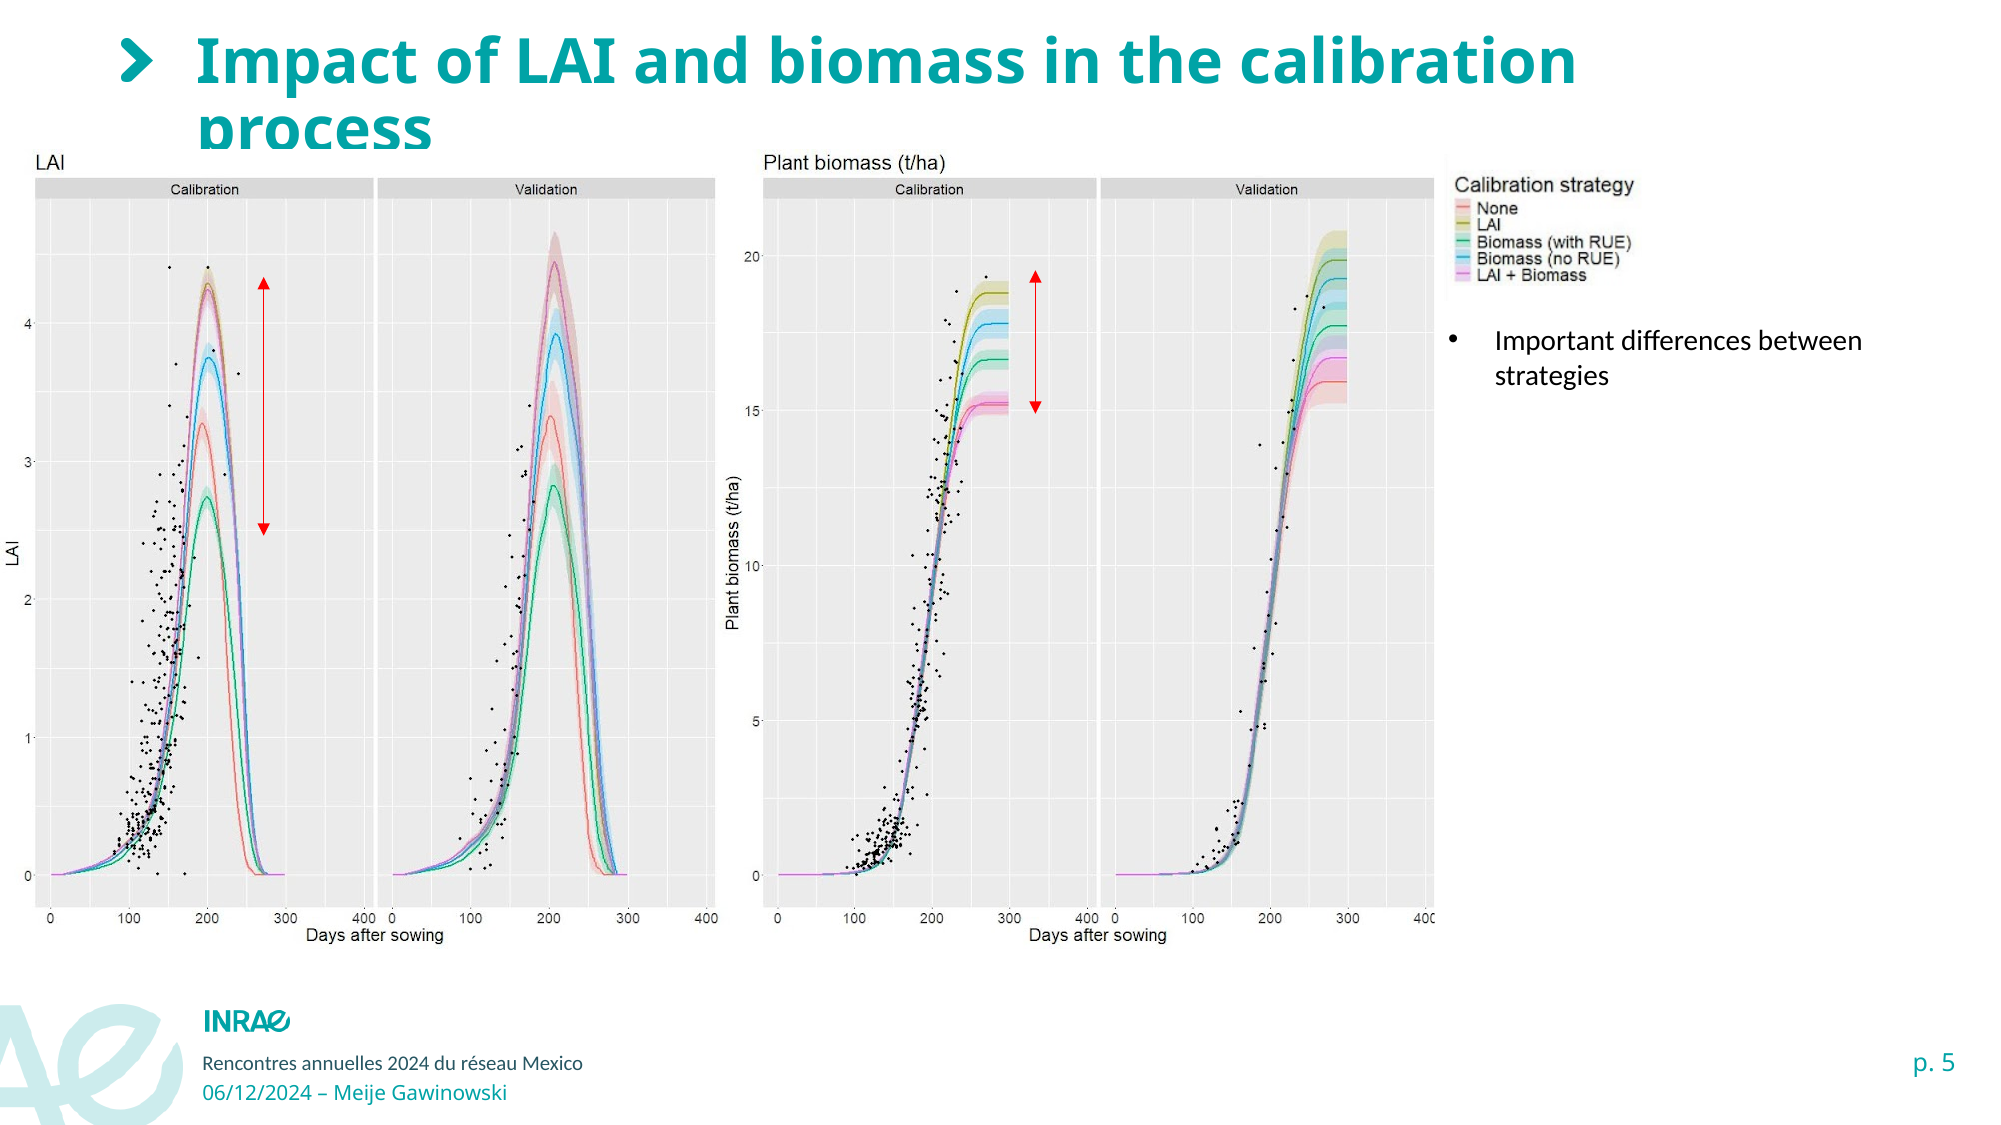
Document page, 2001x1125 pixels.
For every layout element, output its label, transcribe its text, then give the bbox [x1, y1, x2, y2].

picture [0, 996, 329, 1125]
text_box Important differences between strategies [1435, 313, 1986, 714]
picture [0, 149, 1435, 949]
picture [121, 38, 154, 82]
title Impact of LAI and biomass in the calibration process [121, 24, 1798, 171]
picture [1444, 154, 1642, 301]
